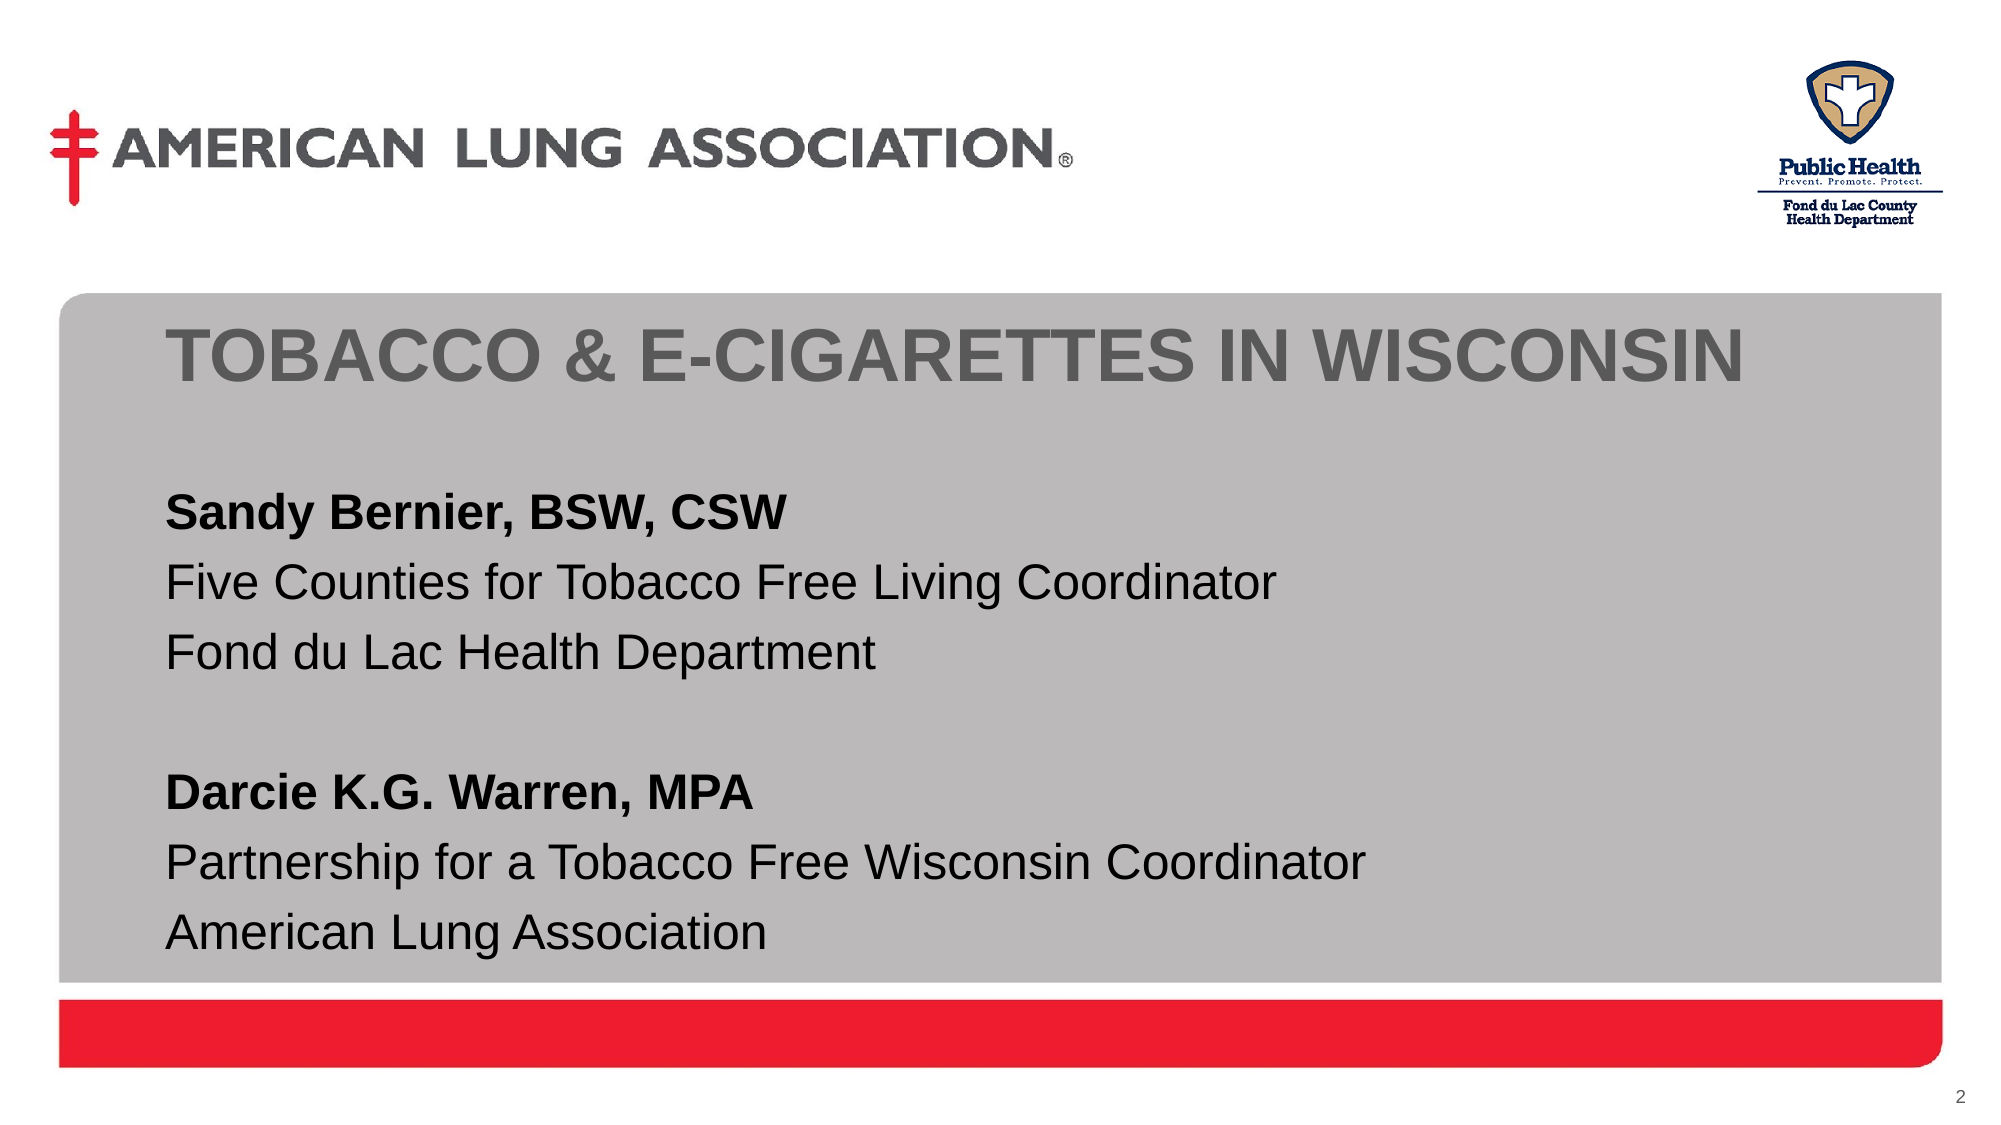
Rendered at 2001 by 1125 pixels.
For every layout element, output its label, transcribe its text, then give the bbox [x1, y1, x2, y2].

title TOBACCO & E-CIGARETTES IN WISCONSIN [150, 230, 1850, 471]
subtitle Sandy Bernier, BSW, CSW Five Counties for Tobacco Free Living Coordinator Fond du Lac Health Department Darcie K.G. Warren, MPA Partnership for a Tobacco Free Wisconsin Coordinator American Lung Association [150, 471, 1894, 931]
picture [0, 0, 2001, 1125]
